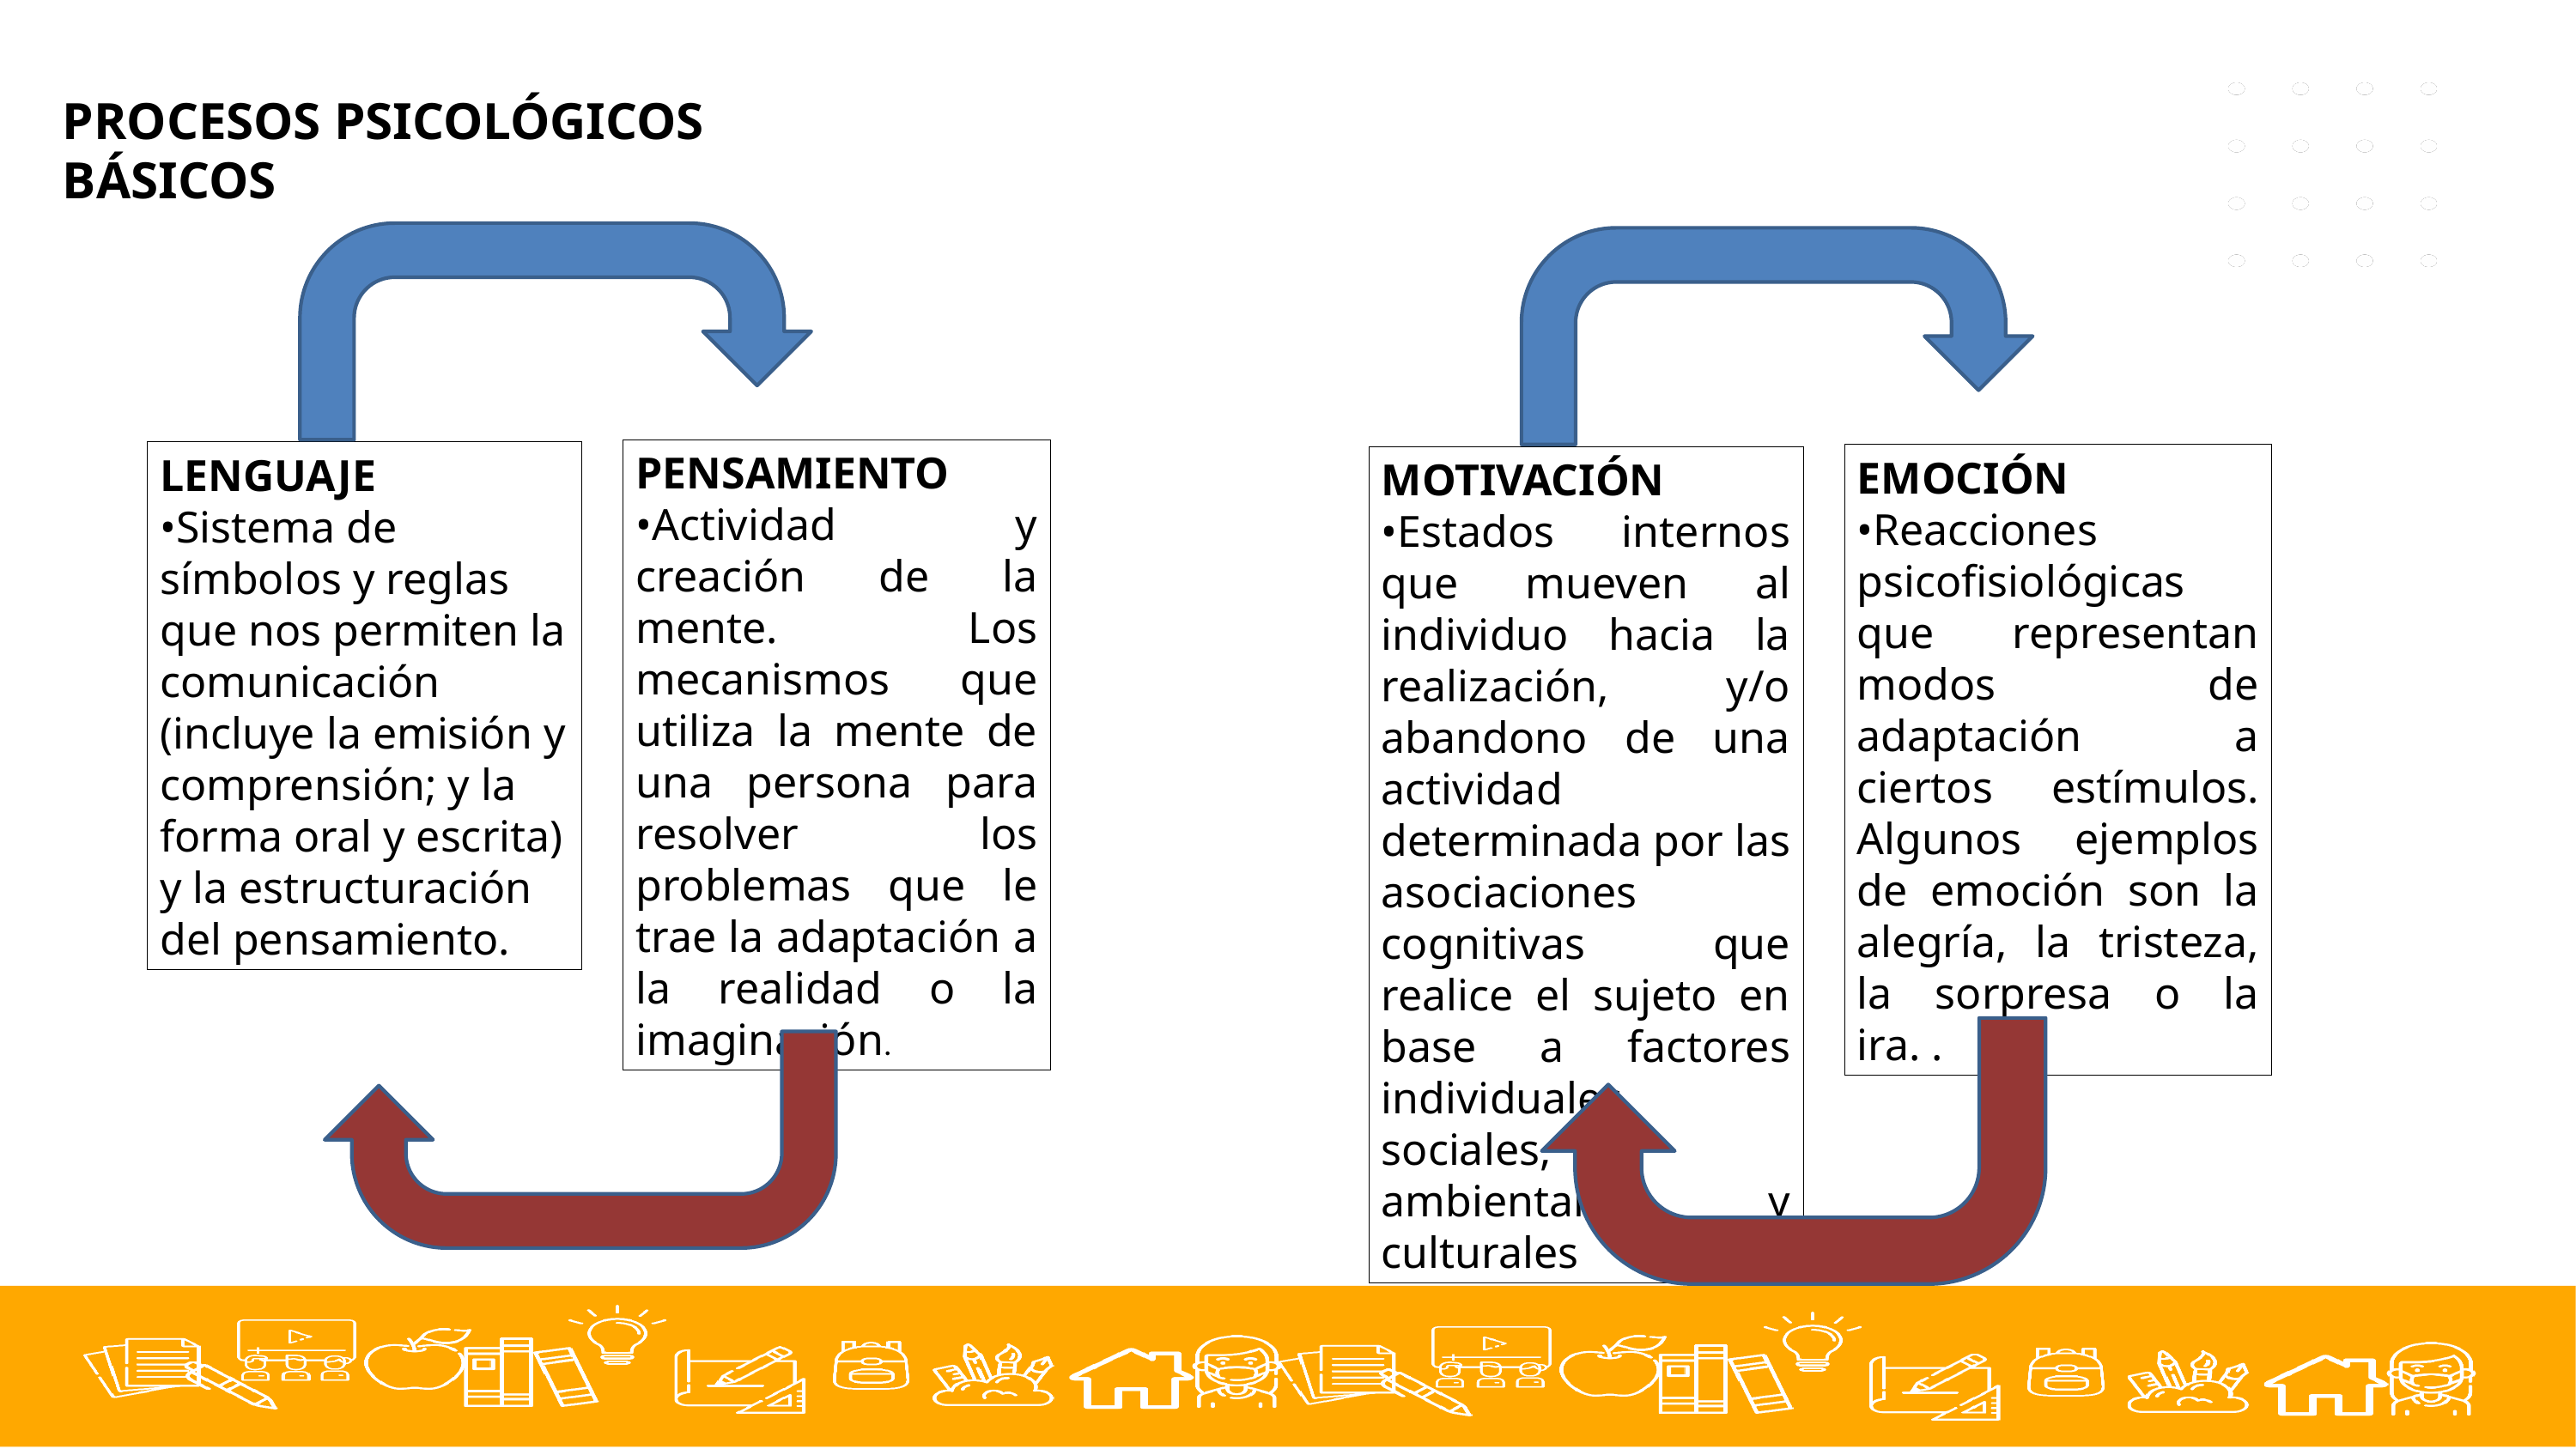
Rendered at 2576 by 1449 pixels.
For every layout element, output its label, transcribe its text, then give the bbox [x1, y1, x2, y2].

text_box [1369, 227, 2272, 1284]
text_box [82, 1305, 2504, 1422]
picture [2228, 82, 2438, 267]
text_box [147, 222, 1051, 1249]
text_box [0, 1285, 2576, 1447]
text_box PROCESOS PSICOLÓGICOS BÁSICOS [50, 82, 878, 215]
